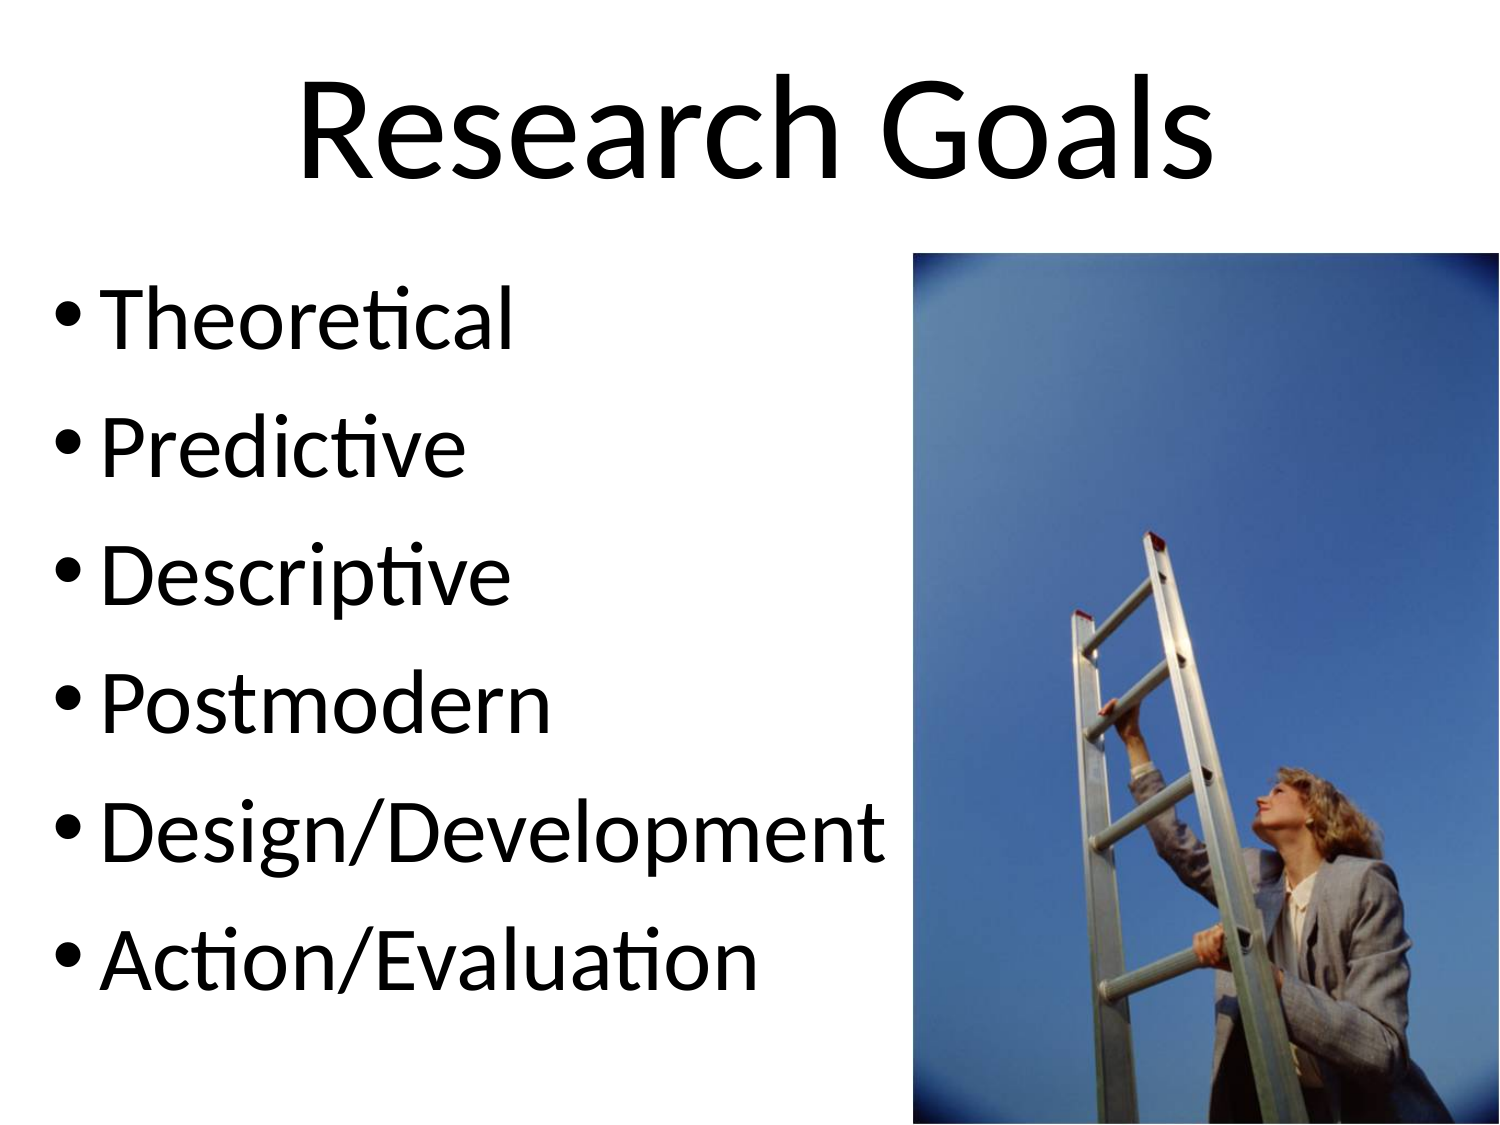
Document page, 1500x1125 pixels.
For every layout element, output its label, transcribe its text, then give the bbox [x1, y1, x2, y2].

picture [912, 252, 1500, 1125]
title Research Goals [24, 24, 1488, 213]
list Theoretical Predictive Descriptive Postmodern Design/Development Action/Evaluation [37, 249, 925, 1088]
